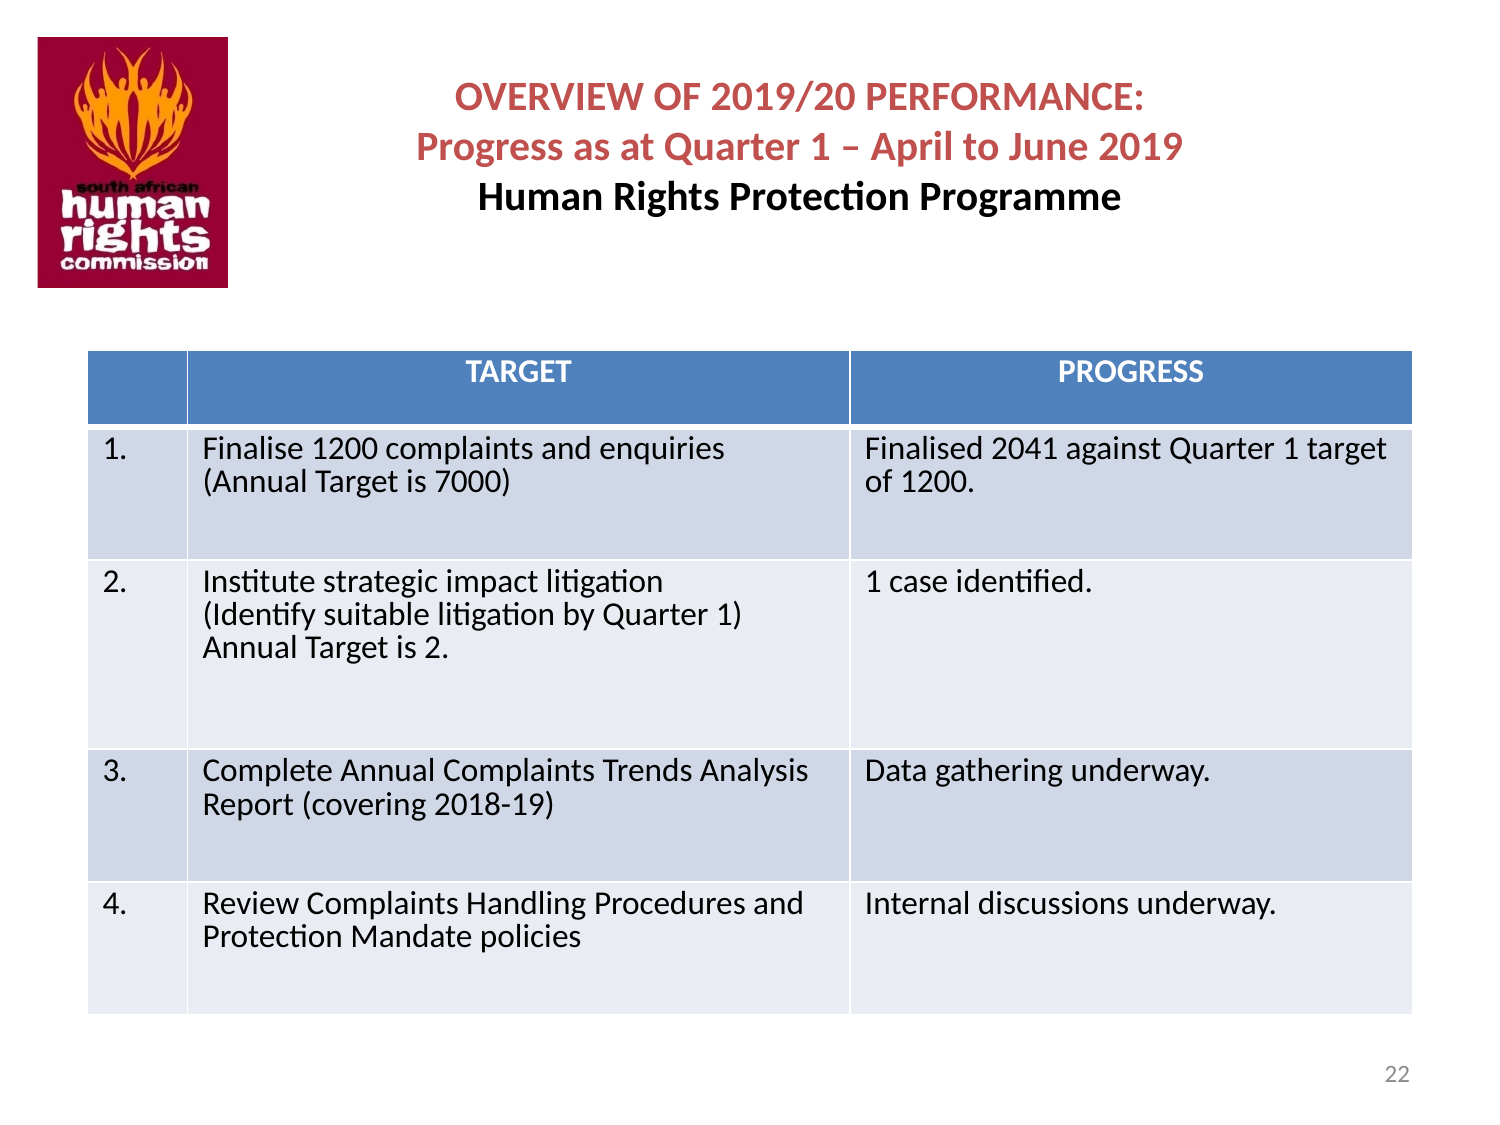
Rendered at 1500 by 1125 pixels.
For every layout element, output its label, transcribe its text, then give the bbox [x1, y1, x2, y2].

list [75, 299, 1425, 1075]
table_cell Complete Annual Complaints Trends Analysis Report (covering 2018-19) [188, 750, 849, 881]
table_cell Internal discussions underway. [851, 883, 1412, 1014]
table_cell 1 case identified. [851, 561, 1412, 748]
table_header PROGRESS [851, 351, 1412, 424]
table_cell Review Complaints Handling Procedures and Protection Mandate policies [188, 883, 849, 1014]
table_cell Finalise 1200 complaints and enquiries (Annual Target is 7000) [188, 430, 849, 559]
table_cell Finalised 2041 against Quarter 1 target of 1200. [851, 430, 1412, 559]
title OVERVIEW OF 2019/20 PERFORMANCE: Progress as at Quarter 1 – April to June 2019 Human Rights Protection Programme [249, 50, 1350, 238]
picture [37, 37, 229, 288]
table_cell 3. [88, 750, 187, 881]
table_header TARGET [188, 351, 849, 424]
slide_number 22 [1074, 1042, 1425, 1103]
table_cell Data gathering underway. [851, 750, 1412, 881]
table_cell 1. [88, 430, 187, 559]
table_cell 4. [88, 883, 187, 1014]
table_cell 2. [88, 561, 187, 748]
table_header [88, 351, 187, 424]
table_cell Institute strategic impact litigation (Identify suitable litigation by Quarter 1) Annual Target is 2. [188, 561, 849, 748]
